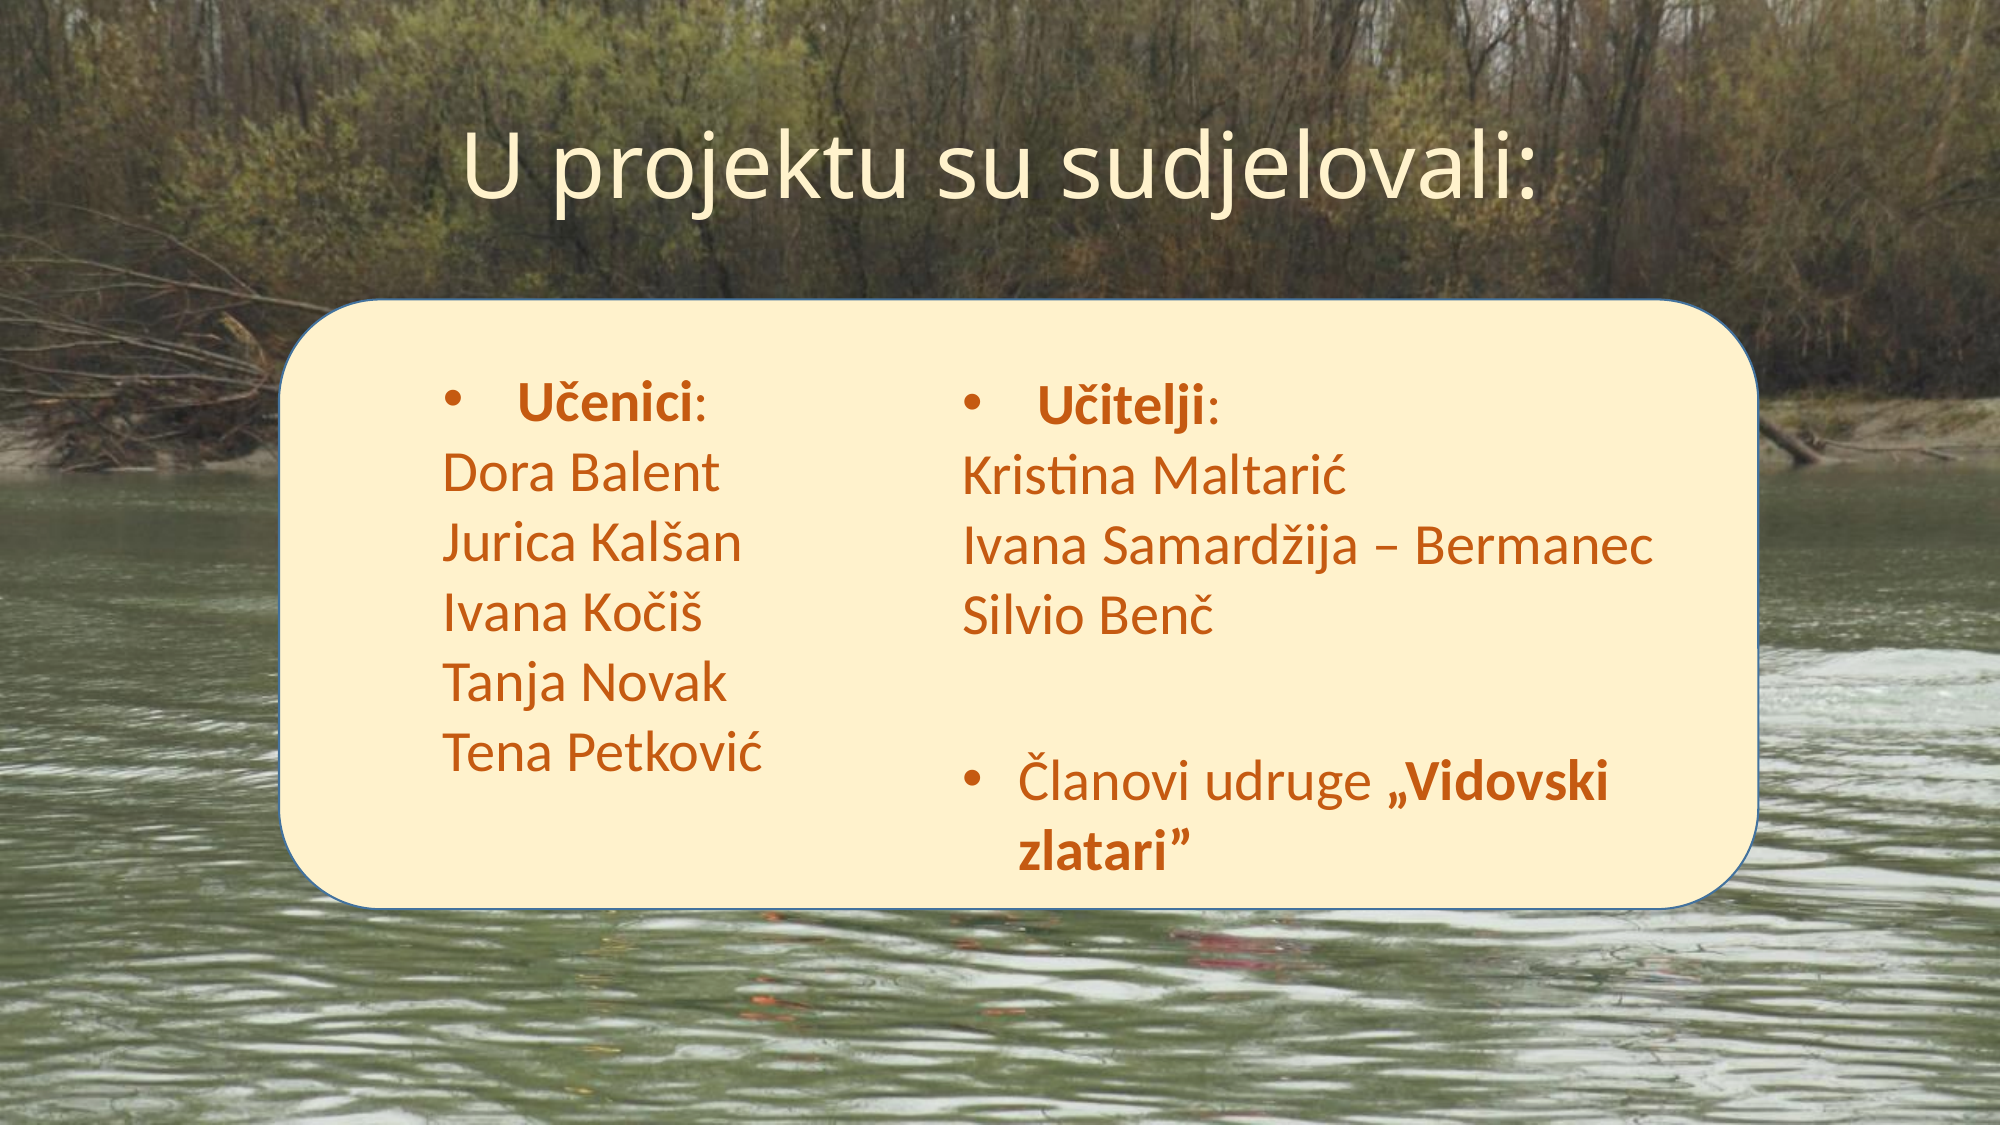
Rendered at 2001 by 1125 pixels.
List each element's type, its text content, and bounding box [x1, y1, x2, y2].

list [137, 299, 1863, 1014]
text_box Učitelji: Kristina Maltarić Ivana Samardžija – Bermanec Silvio Benč [947, 358, 1677, 654]
text_box Članovi udruge „Vidovski zlatari” [947, 735, 1677, 890]
text_box [277, 298, 1760, 911]
text_box Učenici: Dora Balent Jurica Kalšan Ivana Kočiš Tanja Novak Tena Petković [428, 355, 806, 836]
picture [0, 0, 2000, 1125]
title U projektu su sudjelovali: [137, 59, 1863, 278]
